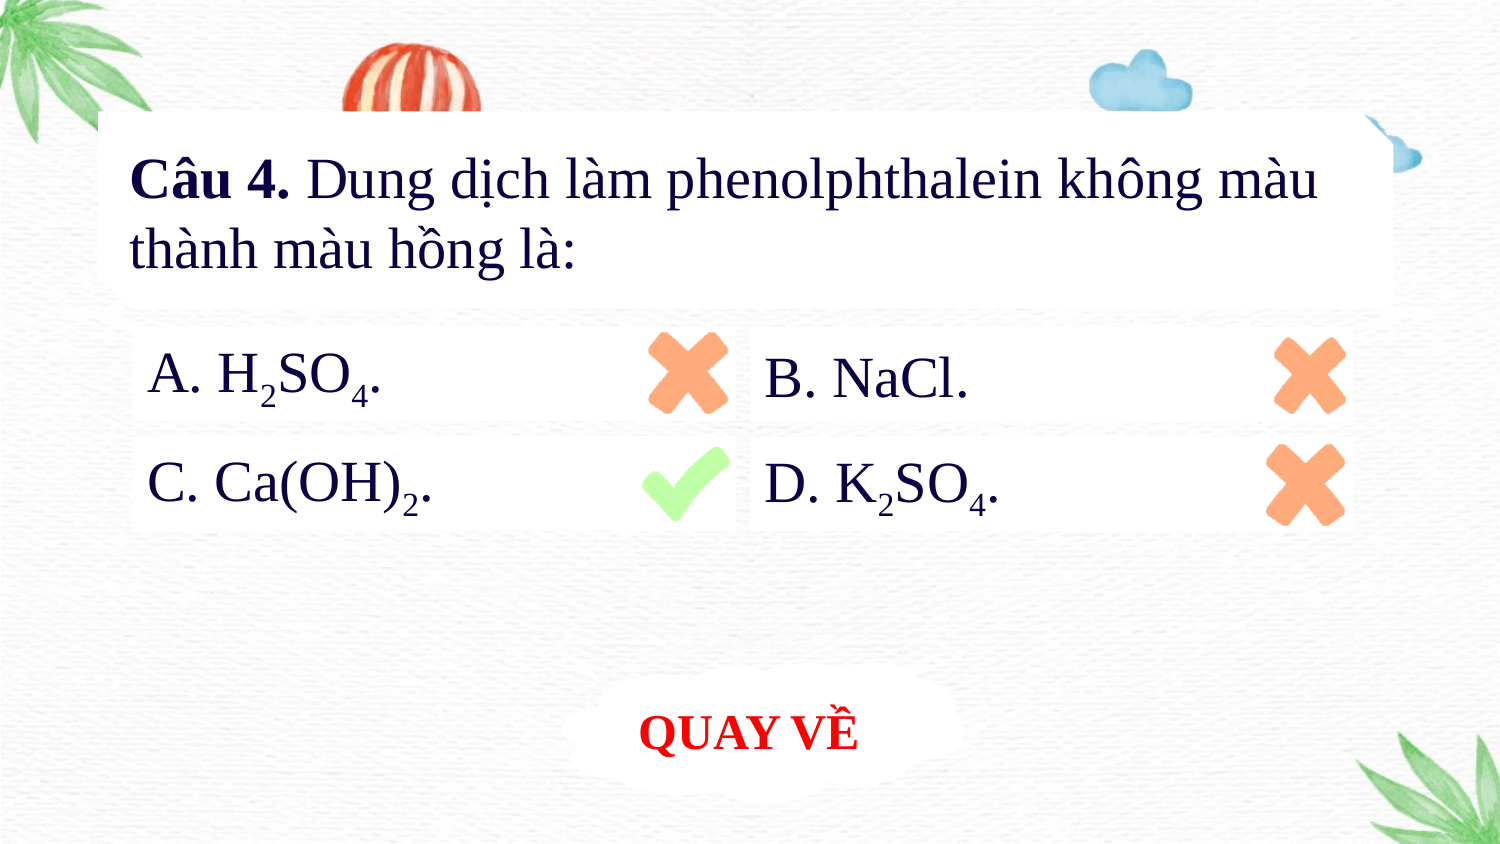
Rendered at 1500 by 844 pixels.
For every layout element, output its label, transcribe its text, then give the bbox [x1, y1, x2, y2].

picture [0, 0, 1500, 844]
text_box C. Ca(OH)2. [130, 434, 738, 533]
text_box A. H2SO4. [130, 324, 738, 423]
text_box QUAY VỀ [561, 662, 966, 804]
text_box B. NaCl. [748, 325, 1356, 424]
text_box D. K2SO4. [748, 434, 1356, 533]
text_box Câu 4. Dung dịch làm phenolphthalein không màu thành màu hồng là: [96, 109, 1396, 311]
